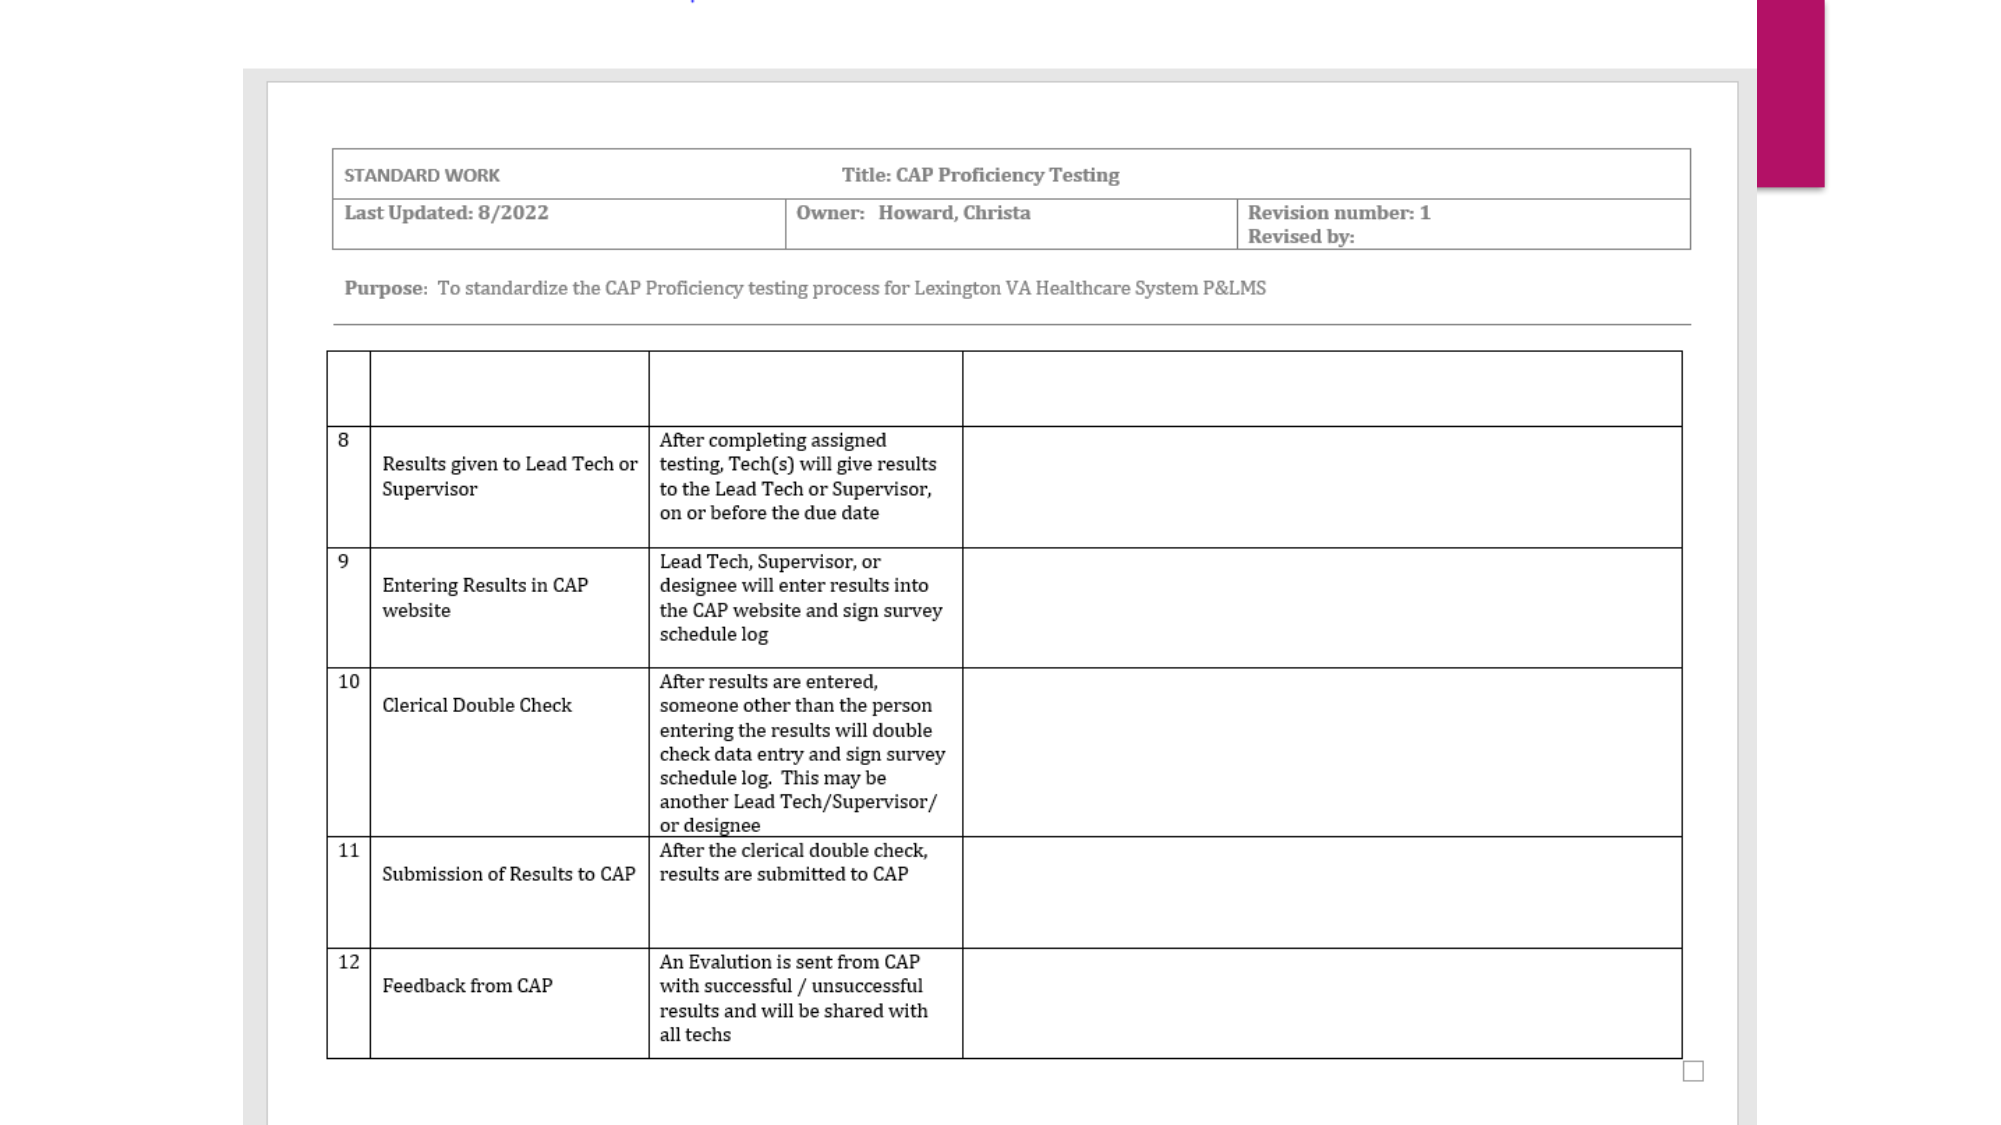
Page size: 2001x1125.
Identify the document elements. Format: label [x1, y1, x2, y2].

picture [242, 0, 1758, 1125]
